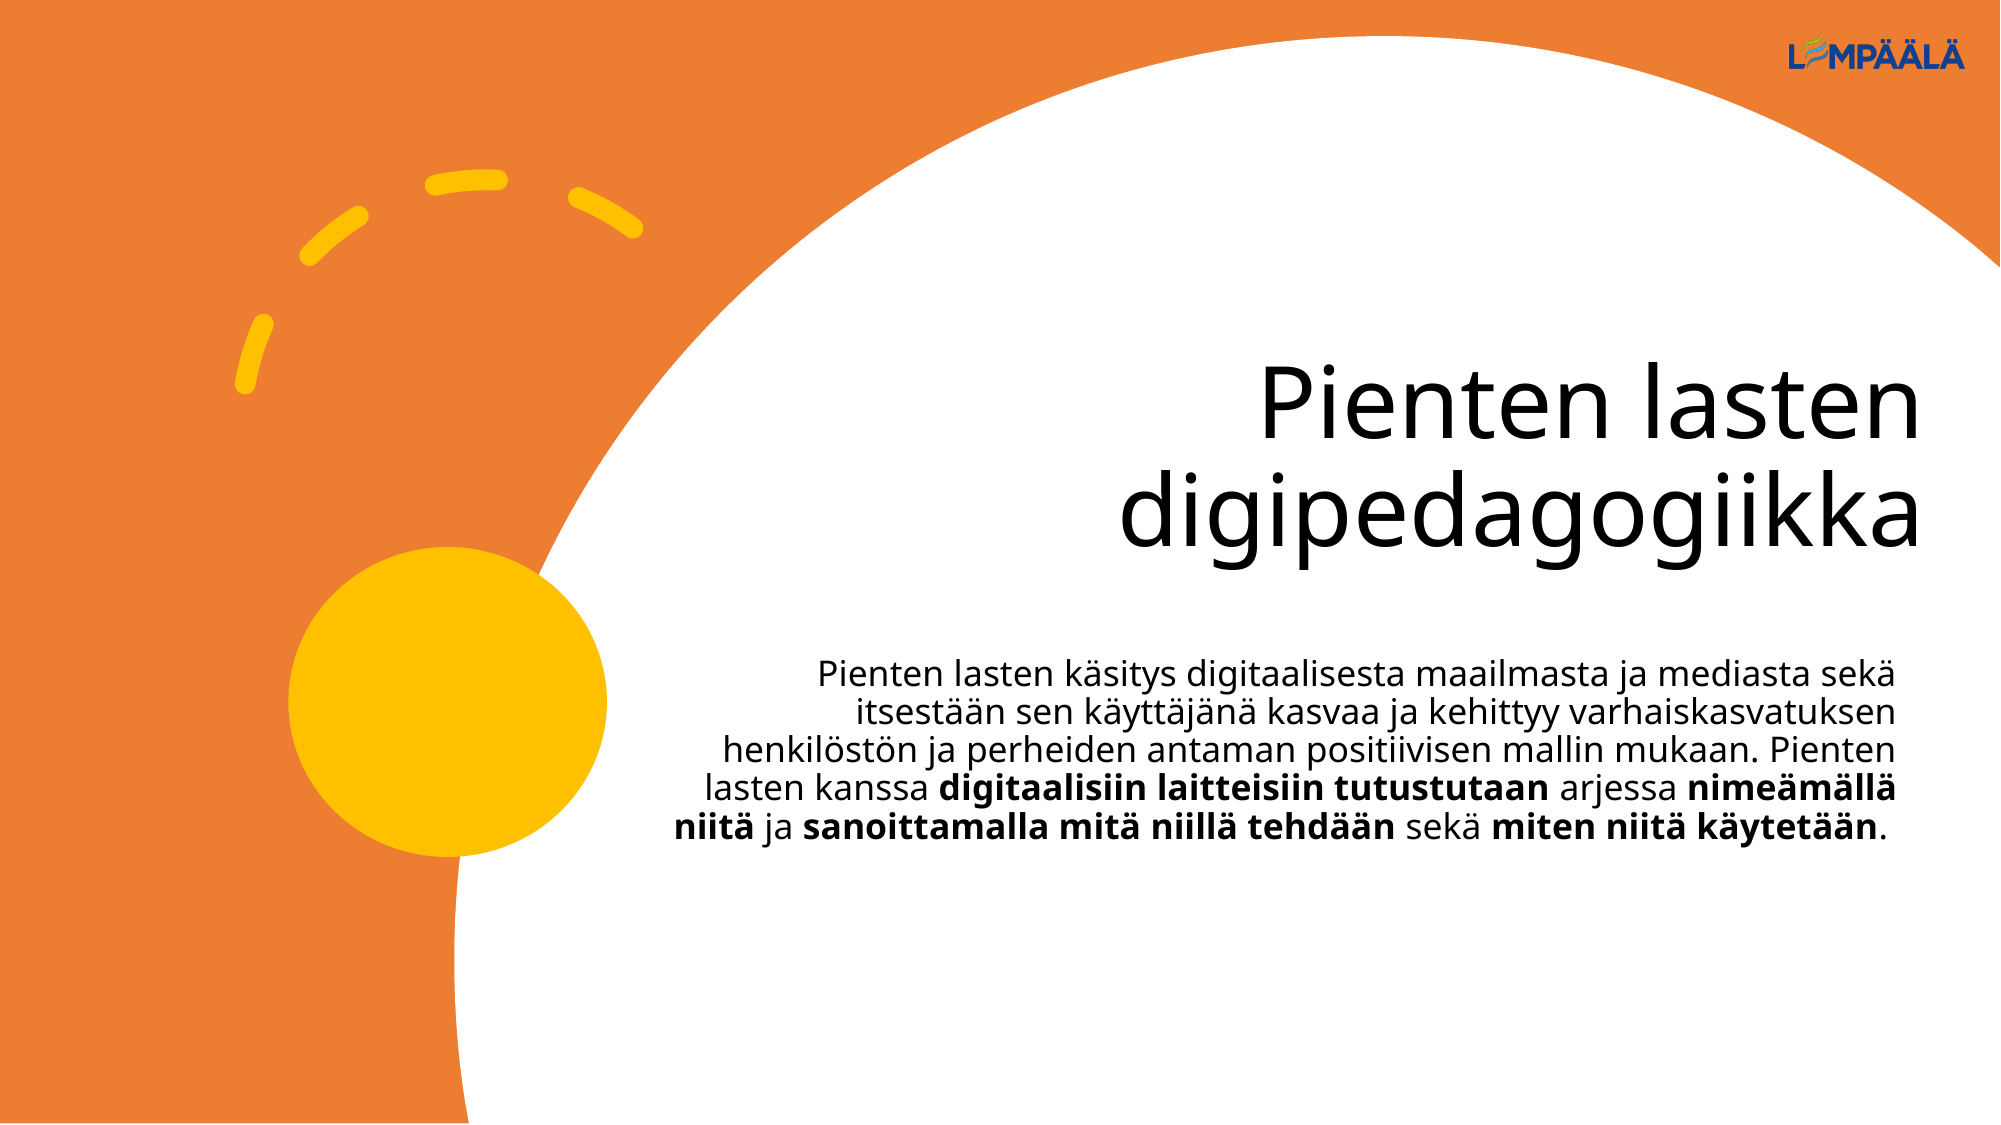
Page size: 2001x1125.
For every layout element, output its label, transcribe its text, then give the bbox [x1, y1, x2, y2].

picture [1777, 21, 1977, 81]
text_box [453, 217, 2000, 1125]
text_box [287, 545, 609, 859]
text_box [985, 35, 1784, 124]
text_box [244, 179, 557, 425]
title Pienten lasten digipedagogiikka [557, 124, 1940, 577]
text_box [0, 0, 2000, 1124]
subtitle Pienten lasten käsitys digitaalisesta maailmasta ja mediasta sekä itsestään sen käyttäjänä kasvaa ja kehittyy varhaiskasvatuksen henkilöstön ja perheiden antaman positiivisen mallin mukaan. Pienten lasten kanssa digitaalisiin laitteisiin tutustutaan arjessa nimeämällä niitä ja sanoittamalla mitä niillä tehdään sekä miten niitä käytetään. [658, 647, 1913, 866]
